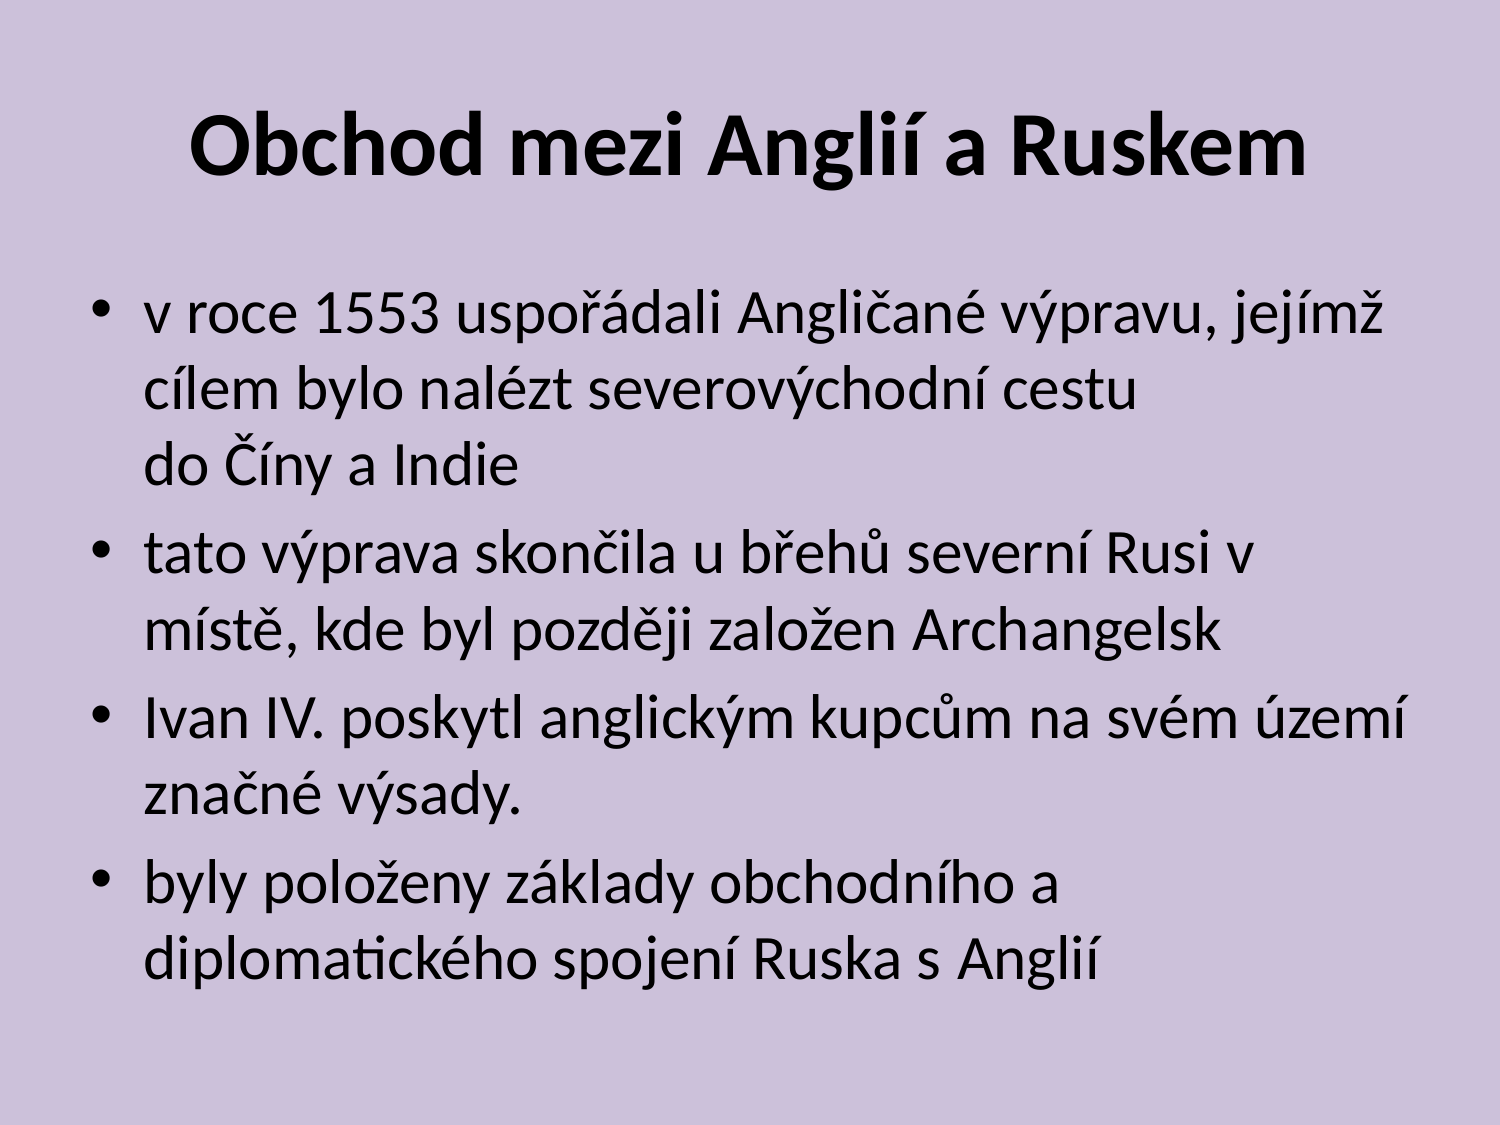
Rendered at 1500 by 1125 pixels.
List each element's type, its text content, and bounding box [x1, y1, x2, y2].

list v roce 1553 uspořádali Angličané výpravu, jejímž cílem bylo nalézt severovýchodní cestu do Číny a Indie tato výprava skončila u břehů severní Rusi v místě, kde byl později založen Archangelsk Ivan IV. poskytl anglickým kupcům na svém území značné výsady. byly položeny základy obchodního a diplomatického spojení Ruska s Anglií [75, 262, 1425, 1005]
title Obchod mezi Anglií a Ruskem [75, 45, 1425, 233]
